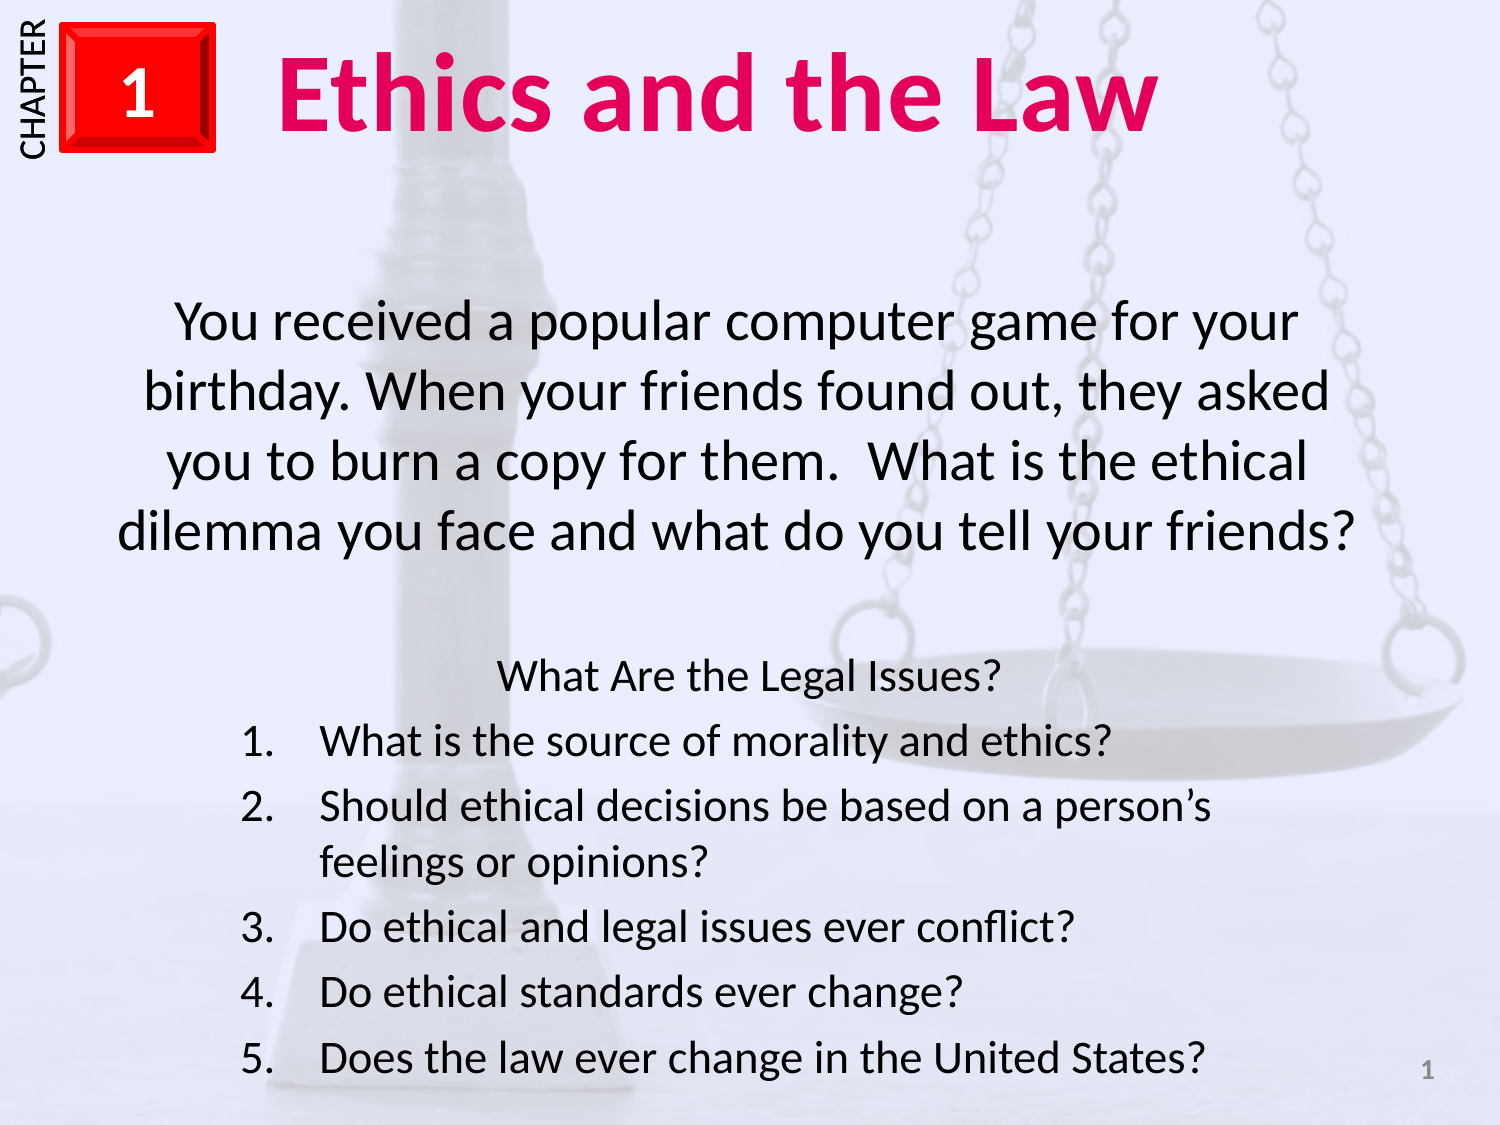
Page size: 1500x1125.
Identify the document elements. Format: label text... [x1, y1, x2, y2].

title You received a popular computer game for your birthday. When your friends found out, they asked you to burn a copy for them. What is the ethical dilemma you face and what do you tell your friends? [99, 275, 1375, 517]
slide_number 1 [1374, 1037, 1450, 1098]
subtitle What Are the Legal Issues? What is the source of morality and ethics? Should ethical decisions be based on a person’s feelings or opinions? Do ethical and legal issues ever conflict? Do ethical standards ever change? Does the law ever change in the United States? [225, 637, 1275, 1100]
